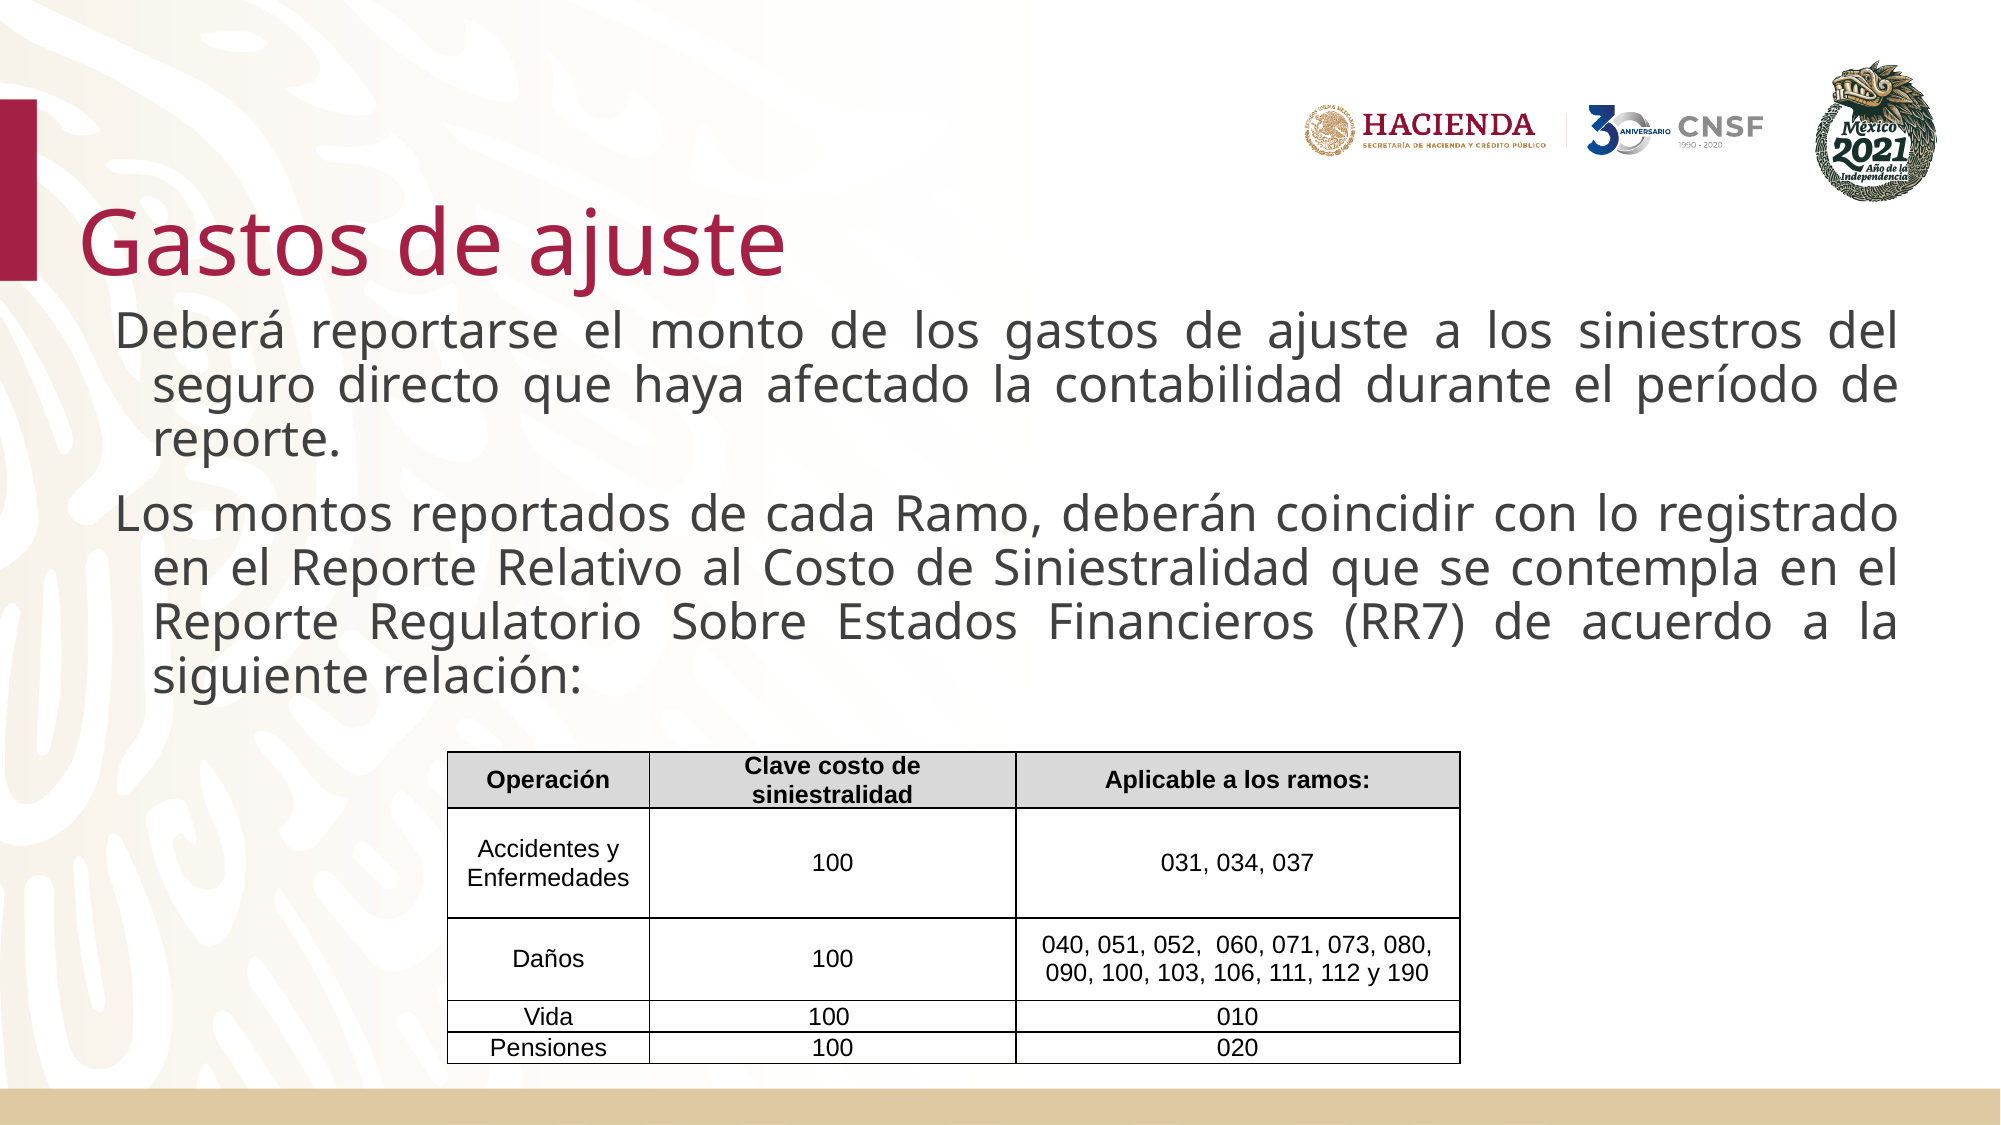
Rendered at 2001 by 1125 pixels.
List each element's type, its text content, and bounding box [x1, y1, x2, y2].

table_cell Pensiones [448, 1033, 649, 1063]
table_cell 031, 034, 037 [1017, 809, 1459, 917]
list Deberá reportarse el monto de los gastos de ajuste a los siniestros del seguro directo que haya afectado la contabilidad durante el período de reporte. Los montos reportados de cada Ramo, deberán coincidir con lo registrado en el Reporte Relativo al Costo de Siniestralidad que se contempla en el Reporte Regulatorio Sobre Estados Financieros (RR7) de acuerdo a la siguiente relación: [62, 298, 1916, 1023]
table_cell Vida [448, 1001, 649, 1031]
picture [0, 0, 2001, 1125]
table_cell 020 [1017, 1033, 1459, 1063]
table_cell 100 [650, 919, 1015, 1000]
table_header Operación [448, 753, 649, 807]
table_cell 040, 051, 052, 060, 071, 073, 080, 090, 100, 103, 106, 111, 112 y 190 [1017, 919, 1459, 1000]
table_header Aplicable a los ramos: [1017, 753, 1459, 807]
table_cell 010 [1017, 1001, 1459, 1031]
table_cell Accidentes y Enfermedades [448, 809, 649, 917]
table_cell 100 [650, 809, 1015, 917]
table_cell 100 [650, 1001, 1015, 1031]
title Gastos de ajuste [62, 90, 1937, 308]
table_cell 100 [650, 1033, 1015, 1063]
table_header Clave costo de siniestralidad [650, 753, 1015, 807]
table_cell Daños [448, 919, 649, 1000]
